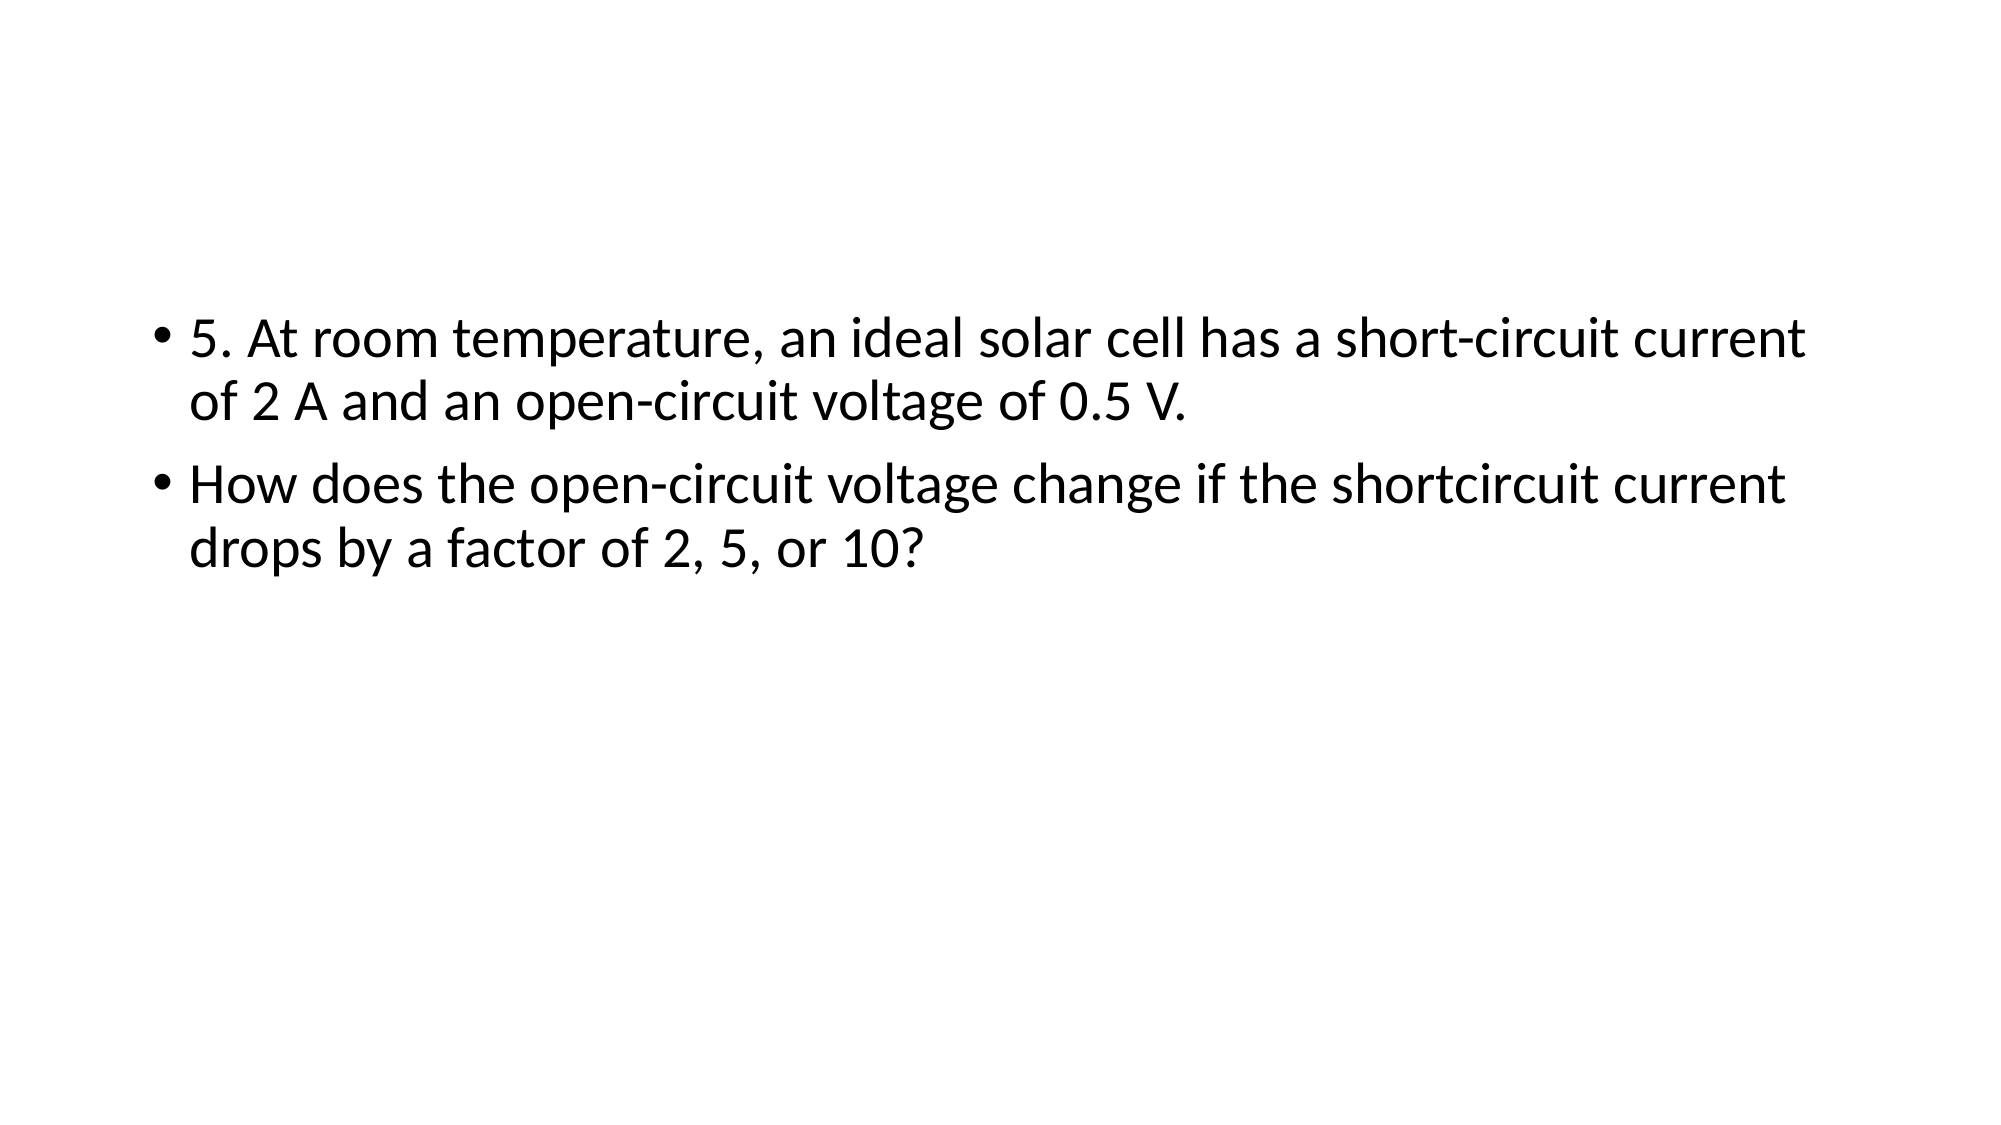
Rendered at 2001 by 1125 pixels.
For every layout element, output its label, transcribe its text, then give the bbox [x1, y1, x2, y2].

list 5. At room temperature, an ideal solar cell has a short-circuit current of 2 A and an open-circuit voltage of 0.5 V. How does the open-circuit voltage change if the shortcircuit current drops by a factor of 2, 5, or 10? [137, 299, 1863, 1014]
